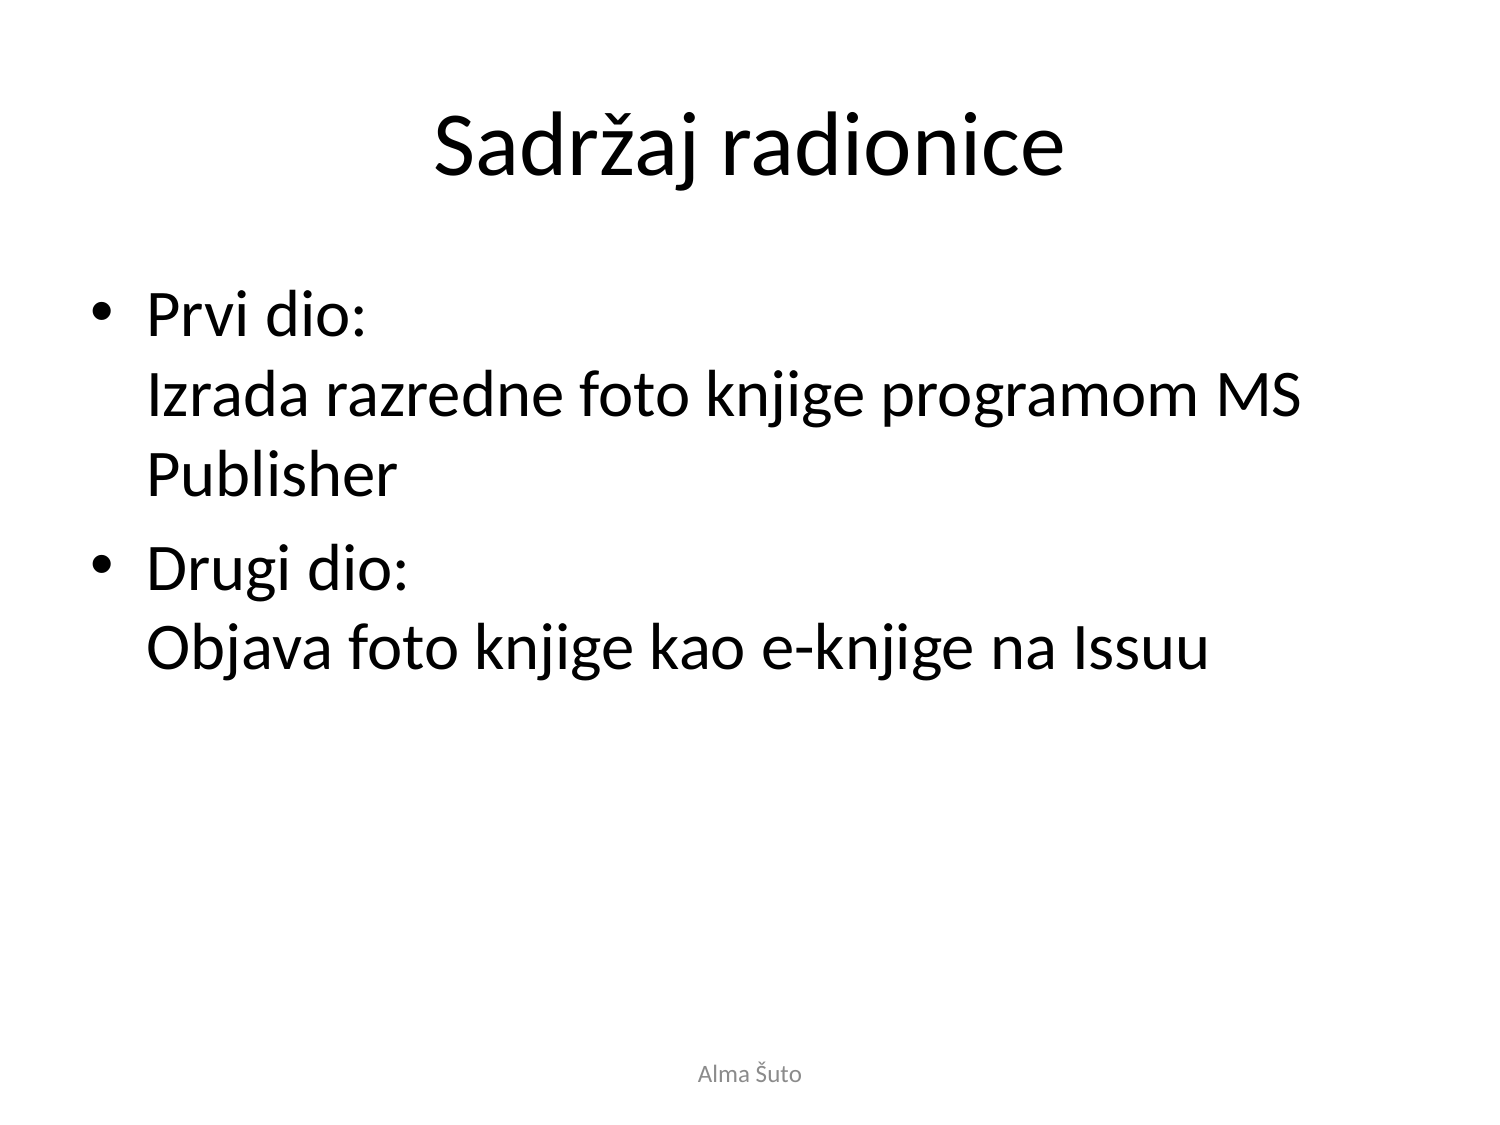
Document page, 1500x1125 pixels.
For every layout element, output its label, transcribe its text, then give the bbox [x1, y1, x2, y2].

list Prvi dio: Izrada razredne foto knjige programom MS Publisher Drugi dio: Objava foto knjige kao e-knjige na Issuu [75, 262, 1425, 1005]
footer Alma Šuto [512, 1042, 988, 1103]
title Sadržaj radionice [75, 45, 1425, 233]
